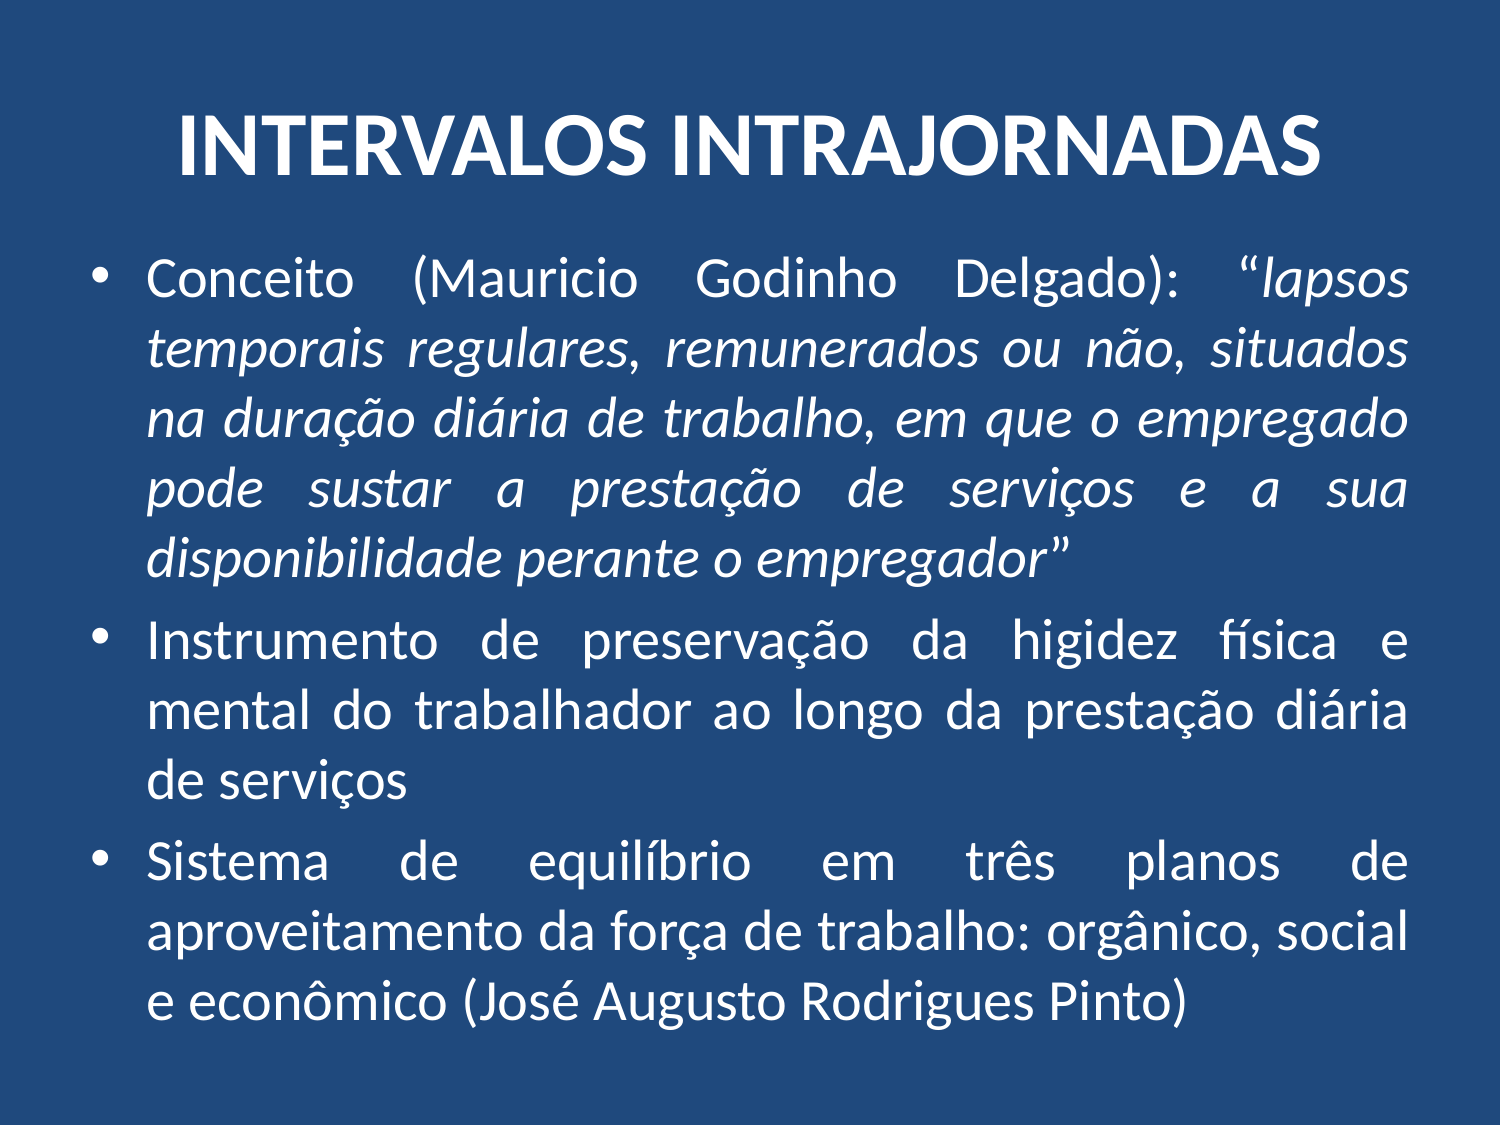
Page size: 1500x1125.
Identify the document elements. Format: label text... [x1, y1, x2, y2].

title INTERVALOS INTRAJORNADAS [74, 44, 1426, 231]
list Conceito (Mauricio Godinho Delgado): “lapsos temporais regulares, remunerados ou não, situados na duração diária de trabalho, em que o empregado pode sustar a prestação de serviços e a sua disponibilidade perante o empregador” Instrumento de preservação da higidez física e mental do trabalhador ao longo da prestação diária de serviços Sistema de equilíbrio em três planos de aproveitamento da força de trabalho: orgânico, social e econômico (José Augusto Rodrigues Pinto) [74, 231, 1426, 1000]
